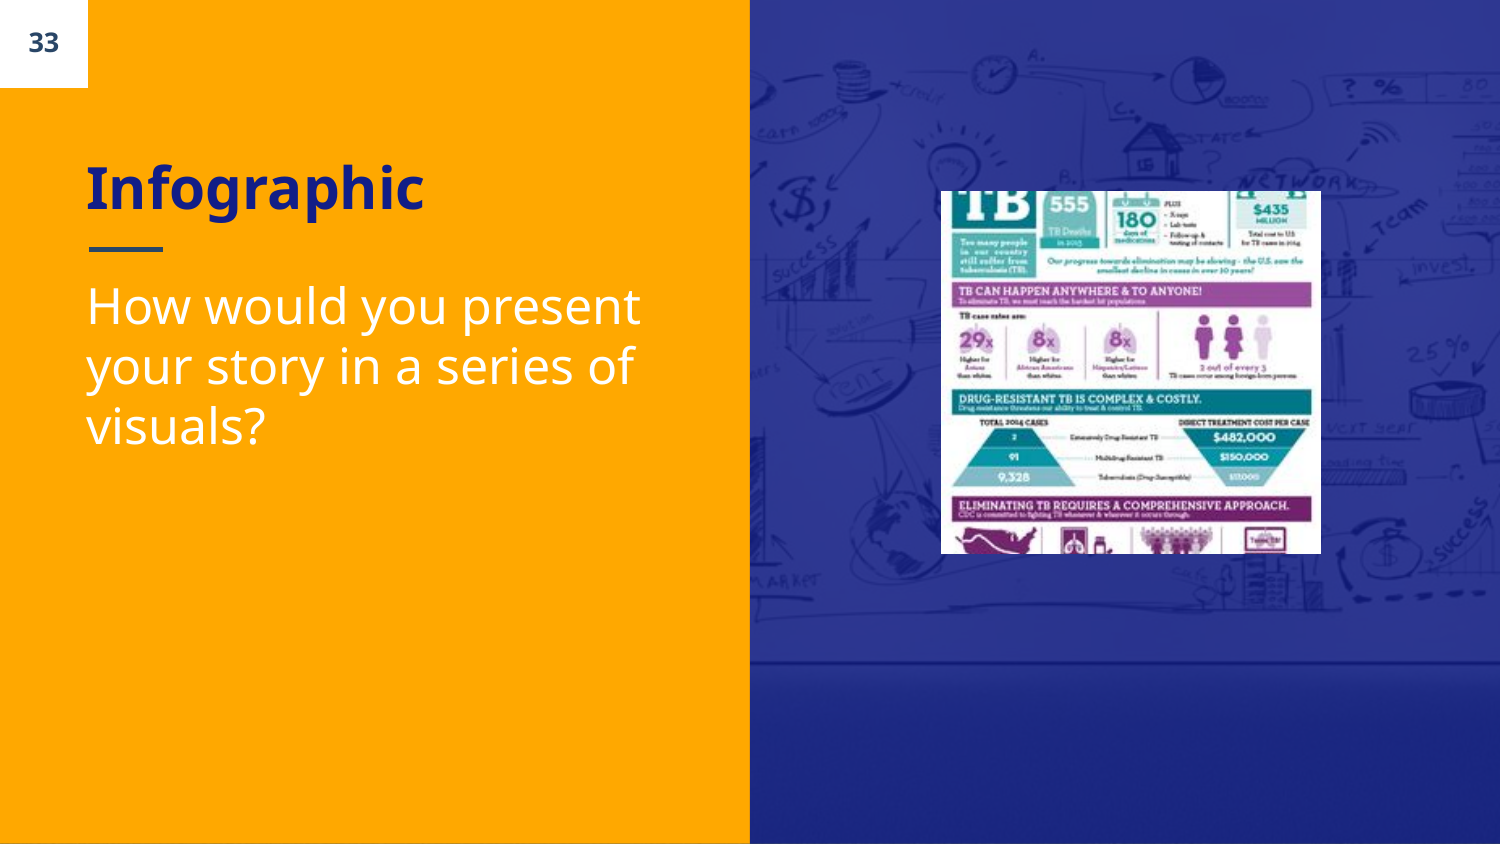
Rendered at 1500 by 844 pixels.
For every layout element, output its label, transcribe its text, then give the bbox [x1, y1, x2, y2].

title Infographic [71, 109, 677, 236]
picture [938, 191, 1322, 554]
slide_number 33 [0, 0, 89, 88]
list How would you present your story in a series of visuals? [71, 260, 677, 808]
